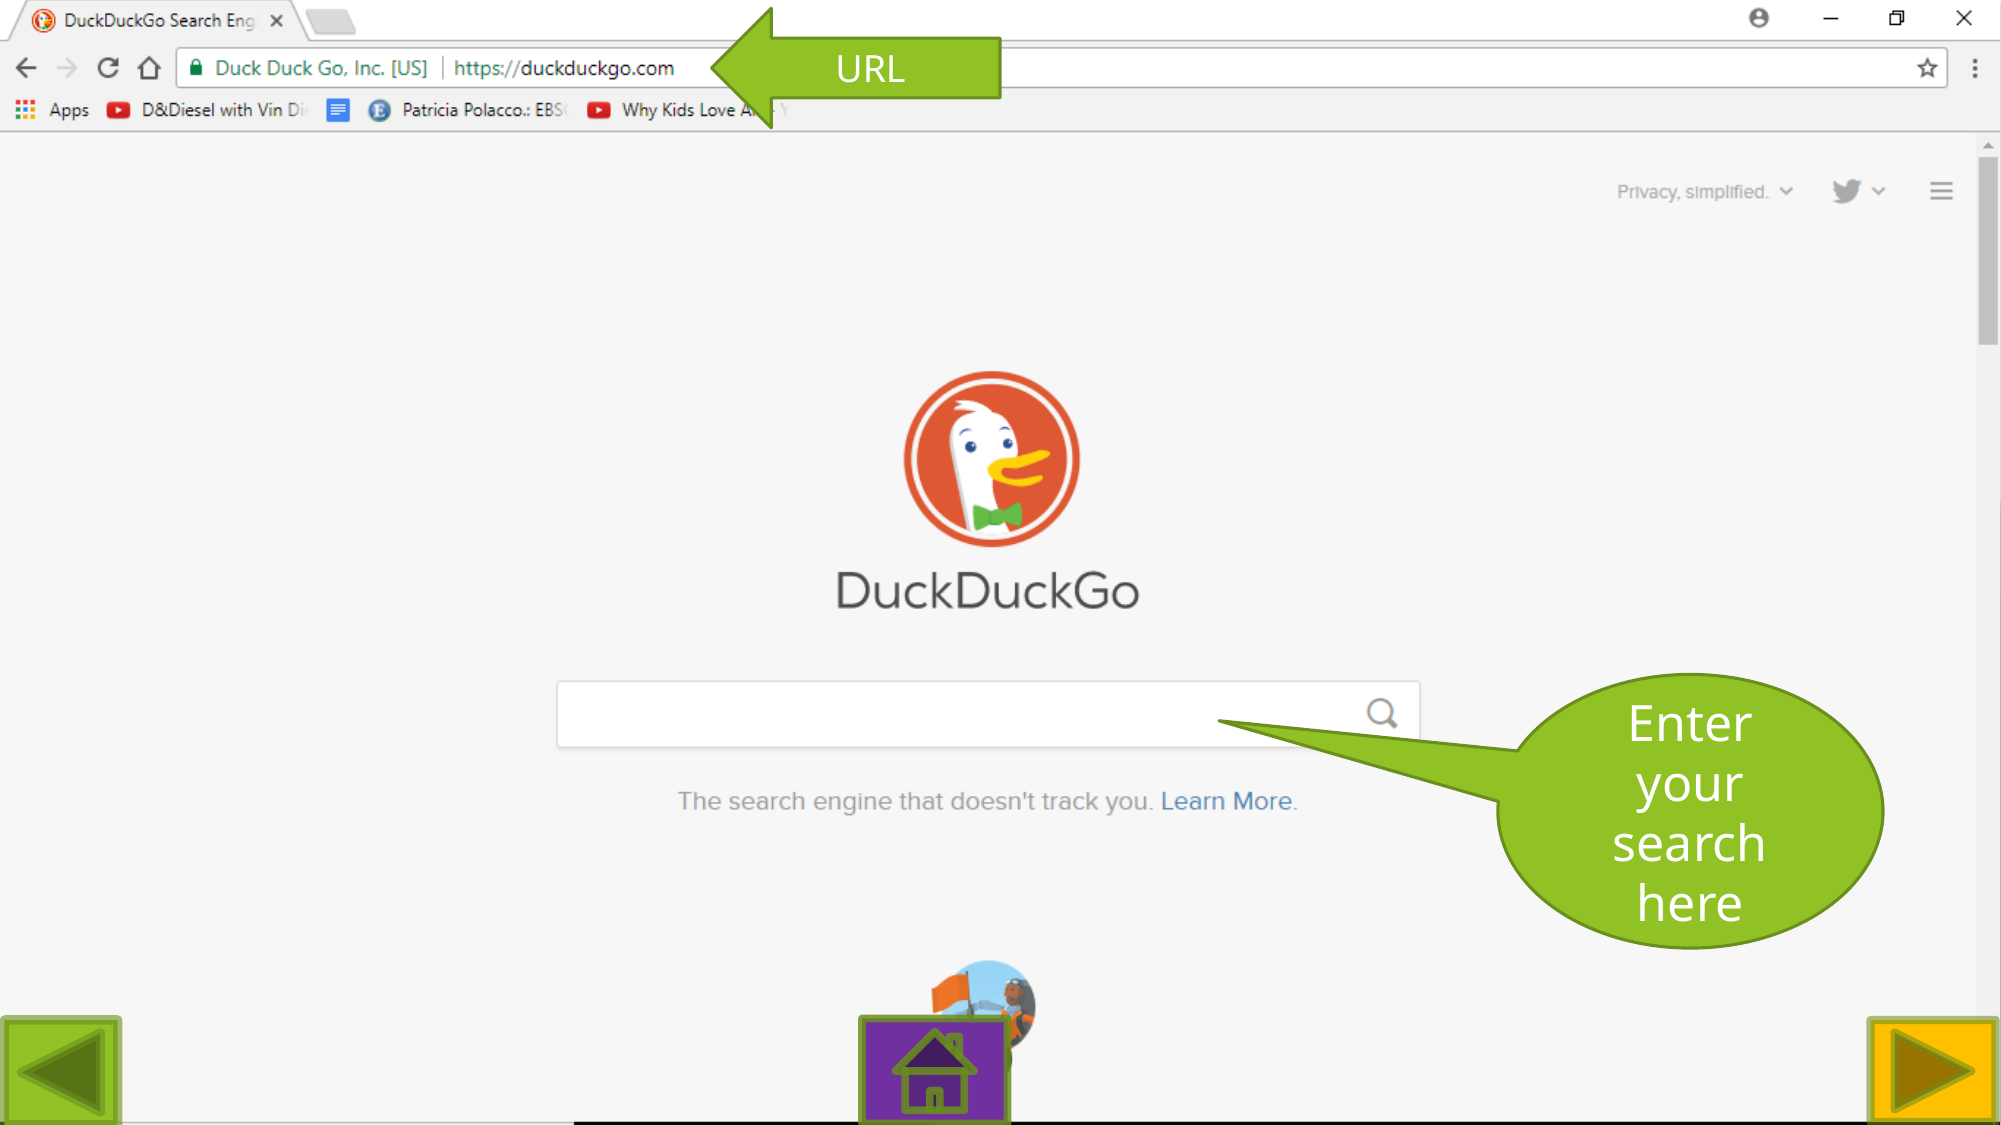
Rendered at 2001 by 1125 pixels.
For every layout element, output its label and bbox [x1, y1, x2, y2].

list [0, 0, 2000, 1125]
